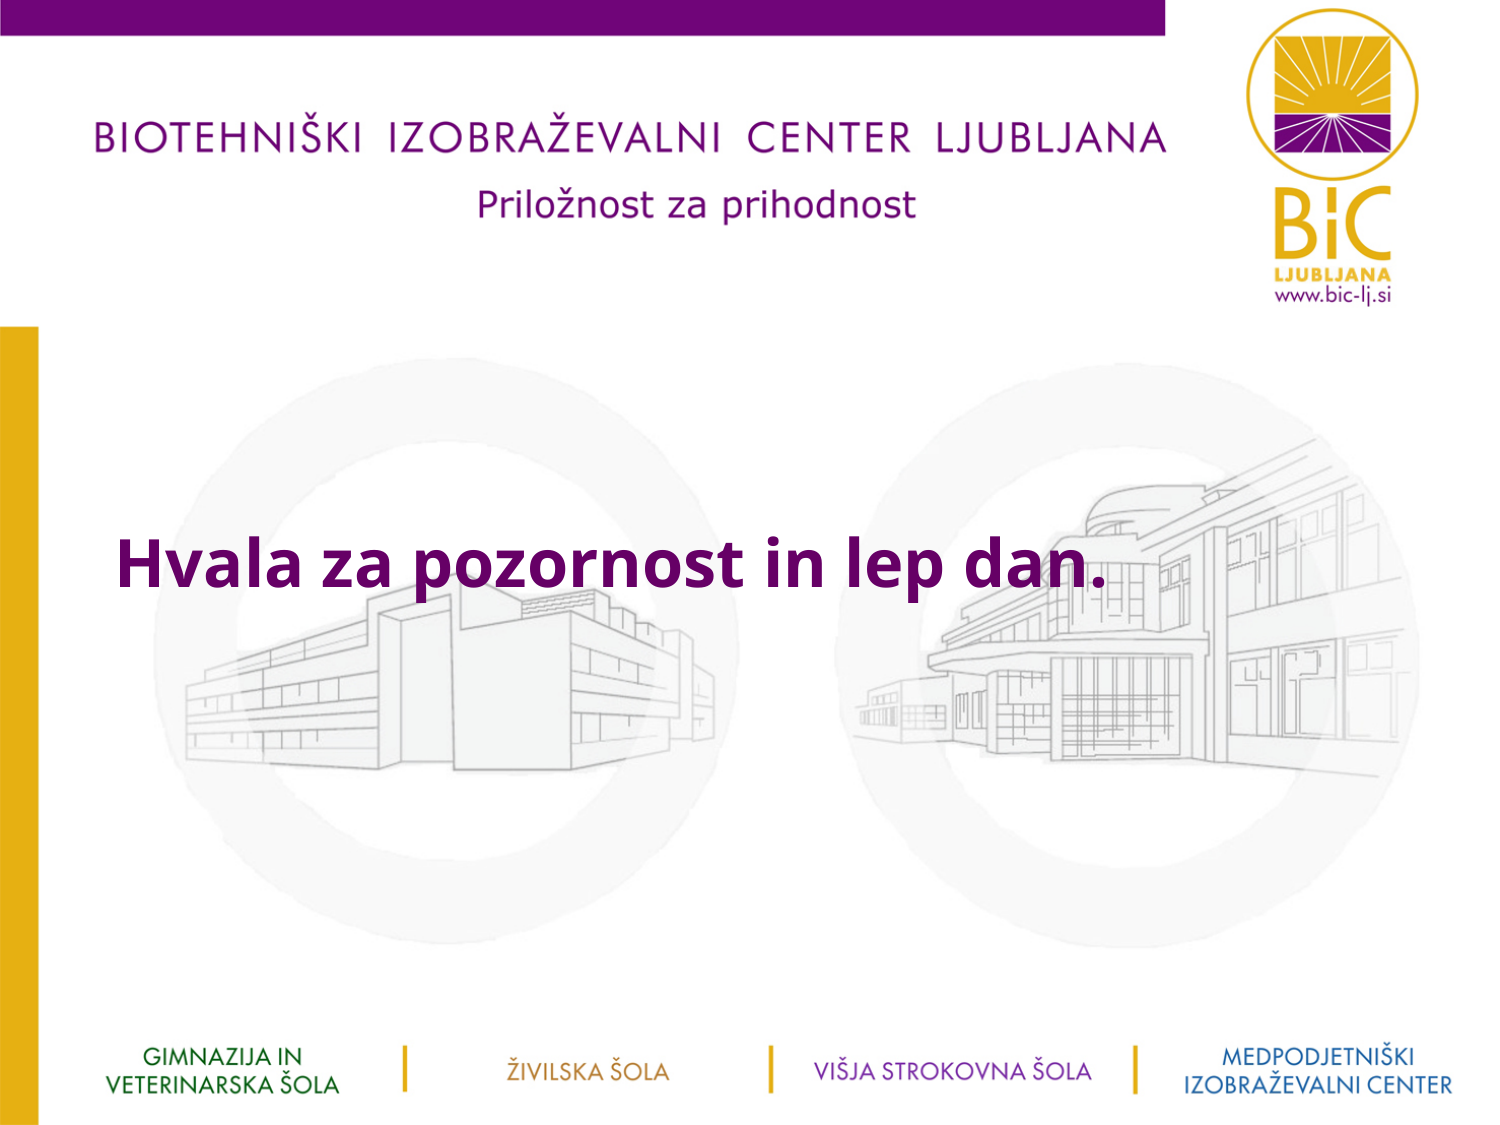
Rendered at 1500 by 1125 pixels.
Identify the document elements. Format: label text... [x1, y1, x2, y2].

picture [0, 0, 1500, 1125]
text_box Hvala za pozornost in lep dan. [100, 513, 1436, 609]
